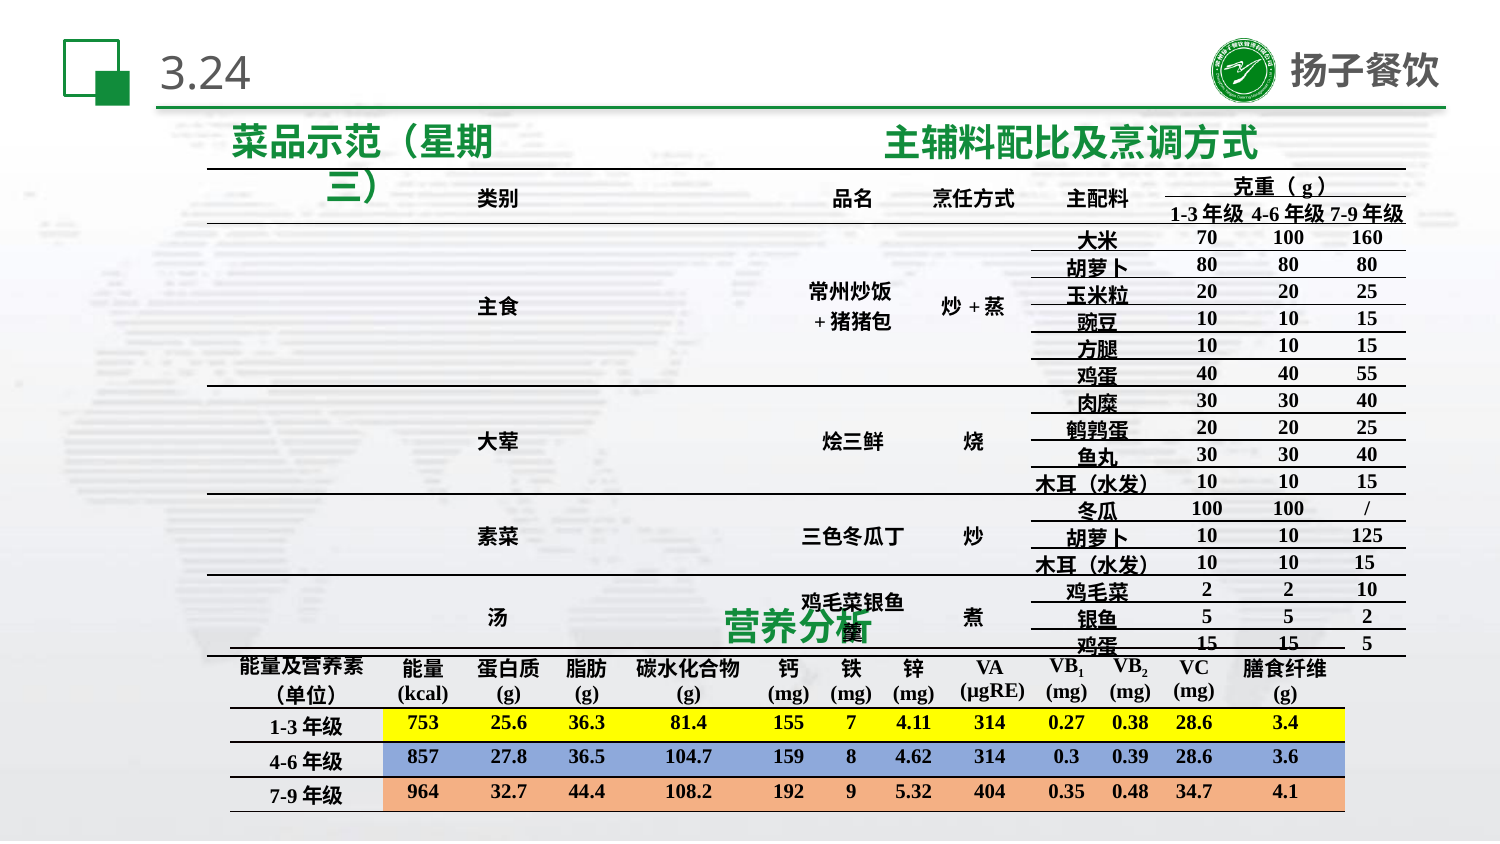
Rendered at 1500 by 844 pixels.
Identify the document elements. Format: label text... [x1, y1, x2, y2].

table_cell 40 [1249, 360, 1328, 385]
table_cell 70 [1165, 224, 1249, 250]
table_cell 主食 [207, 224, 790, 385]
table_cell 素菜 [207, 495, 790, 574]
table_cell 7-9年级 [230, 778, 383, 811]
table_cell 36.3 [554, 709, 620, 741]
table_cell 三色冬瓜丁 [790, 495, 917, 574]
table_cell 20 [1249, 278, 1328, 304]
table_cell 55 [1328, 360, 1406, 385]
table_cell 10 [1165, 468, 1249, 493]
table_cell 冬瓜 [1031, 495, 1165, 520]
table_cell 鸡蛋 [1031, 630, 1165, 655]
table_cell 3.6 [1226, 743, 1345, 776]
table_cell 7 [820, 709, 883, 741]
table_cell 鸡毛菜银鱼羹 [790, 576, 917, 655]
table_cell 30 [1249, 441, 1328, 466]
table_cell 3.4 [1226, 709, 1345, 741]
table_cell 8 [820, 743, 883, 776]
table_cell 9 [820, 778, 883, 811]
title 3.24 [148, 43, 1117, 99]
table_cell 5 [1165, 603, 1249, 628]
table_cell 炒+蒸 [917, 224, 1031, 385]
table_header 脂肪 (g) [554, 657, 620, 707]
table_cell 125 [1328, 522, 1406, 547]
table_cell 4.62 [883, 743, 945, 776]
table_cell 5 [1249, 603, 1328, 628]
table_cell 5 [1328, 630, 1406, 655]
table_cell 1-3年级 [1165, 197, 1249, 223]
table_cell 10 [1249, 333, 1328, 358]
table_cell 160 [1328, 224, 1406, 250]
table_header 蛋白质 (g) [464, 657, 554, 707]
table_cell 玉米粒 [1031, 278, 1165, 304]
table_cell 汤 [207, 576, 790, 655]
table_cell 28.6 [1162, 709, 1226, 741]
table_cell 0.3 [1035, 743, 1099, 776]
table_cell 104.7 [620, 743, 758, 776]
table_cell 2 [1165, 576, 1249, 601]
table_cell 鱼丸 [1031, 441, 1165, 466]
table_cell 25 [1328, 278, 1406, 304]
table_cell 192 [758, 778, 820, 811]
table_cell 10 [1249, 305, 1328, 331]
table_header 类别 [207, 170, 790, 223]
table_cell 15 [1328, 468, 1406, 493]
table_cell 豌豆 [1031, 305, 1165, 331]
table_cell 4-6年级 [230, 743, 383, 776]
table_header 碳水化合物 (g) [620, 657, 758, 707]
table_header 克重（g） [1165, 170, 1406, 196]
text_box 菜品示范（星期三） [191, 110, 535, 216]
table_cell 鹌鹑蛋 [1031, 414, 1165, 439]
table_cell 30 [1165, 441, 1249, 466]
table_cell 15 [1328, 305, 1406, 331]
text_box 主辅料配比及烹调方式 [868, 111, 1303, 168]
table_cell 炒 [917, 495, 1031, 574]
table_cell 857 [383, 743, 464, 776]
table_cell 81.4 [620, 709, 758, 741]
table_cell 10 [1165, 549, 1249, 574]
table_cell 0.39 [1099, 743, 1162, 776]
table_cell 0.48 [1099, 778, 1162, 811]
table_cell 25 [1328, 414, 1406, 439]
table_cell 2 [1328, 603, 1406, 628]
table_cell 10 [1165, 522, 1249, 547]
table_cell 木耳（水发） [1031, 549, 1165, 574]
table_cell 胡萝卜 [1031, 522, 1165, 547]
table_cell 0.35 [1035, 778, 1099, 811]
table_cell 159 [758, 743, 820, 776]
table_cell 常州炒饭+猪猪包 [790, 224, 917, 385]
table_cell 20 [1165, 414, 1249, 439]
table_cell 10 [1249, 549, 1328, 574]
table_cell 28.6 [1162, 743, 1226, 776]
table_header 能量及营养素 （单位） [230, 657, 383, 707]
table_cell 4.1 [1226, 778, 1345, 811]
table_cell 银鱼 [1031, 603, 1165, 628]
table_cell 15 [1165, 630, 1249, 655]
table_cell 15 [1249, 630, 1328, 655]
table_cell 80 [1328, 251, 1406, 277]
table_cell 108.2 [620, 778, 758, 811]
table_cell 15 [1328, 333, 1406, 358]
table_cell 80 [1249, 251, 1328, 277]
table_header 烹任方式 [917, 170, 1031, 223]
table_cell 964 [383, 778, 464, 811]
table_cell 30 [1165, 387, 1249, 412]
table_header 锌 (mg) [883, 657, 945, 707]
table_cell 25.6 [464, 709, 554, 741]
table_cell 方腿 [1031, 333, 1165, 358]
table_cell 烩三鲜 [790, 387, 917, 493]
table_cell 10 [1165, 305, 1249, 331]
table_cell 10 [1165, 333, 1249, 358]
table_cell 100 [1249, 495, 1328, 520]
table_cell 404 [945, 778, 1035, 811]
table_cell 0.38 [1099, 709, 1162, 741]
table_cell 10 [1249, 468, 1328, 493]
table_cell 10 [1328, 576, 1406, 601]
table_cell 4-6年级 [1249, 197, 1328, 223]
table_header 膳食纤维 (g) [1226, 657, 1345, 707]
table_cell 80 [1165, 251, 1249, 277]
table_cell 32.7 [464, 778, 554, 811]
table_cell / [1328, 495, 1406, 520]
table_cell 40 [1328, 387, 1406, 412]
table_header 钙 (mg) [758, 657, 820, 707]
table_header VB2 (mg) [1099, 657, 1162, 707]
table_header VB1 (mg) [1035, 657, 1099, 707]
table_header 能量 (kcal) [383, 657, 464, 707]
table_cell 0.27 [1035, 709, 1099, 741]
table_header VA (µgRE) [945, 657, 1035, 707]
table_cell 36.5 [554, 743, 620, 776]
table_header VC (mg) [1162, 657, 1226, 707]
table_cell 30 [1249, 387, 1328, 412]
table_cell 7-9年级 [1328, 197, 1406, 223]
table_cell 2 [1249, 576, 1328, 601]
table_cell 胡萝卜 [1031, 251, 1165, 277]
table_cell 烧 [917, 387, 1031, 493]
table_cell 大荤 [207, 387, 790, 493]
table_cell 木耳（水发） [1031, 468, 1165, 493]
table_cell 鸡毛菜 [1031, 576, 1165, 601]
table_cell 1-3年级 [230, 709, 383, 741]
table_cell 20 [1165, 278, 1249, 304]
picture [0, 0, 1500, 841]
table_header 主配料 [1031, 170, 1165, 223]
table_cell 20 [1249, 414, 1328, 439]
table_cell 34.7 [1162, 778, 1226, 811]
table_cell 27.8 [464, 743, 554, 776]
table_header 铁 (mg) [820, 657, 883, 707]
table_cell 314 [945, 743, 1035, 776]
table_cell 5.32 [883, 778, 945, 811]
table_cell 314 [945, 709, 1035, 741]
table_cell 4.11 [883, 709, 945, 741]
table_header 品名 [790, 170, 917, 223]
table_cell 15 [1328, 549, 1406, 574]
table_cell 煮 [917, 576, 1031, 655]
table_cell 753 [383, 709, 464, 741]
table_cell 10 [1249, 522, 1328, 547]
table_cell 44.4 [554, 778, 620, 811]
table_cell 40 [1328, 441, 1406, 466]
table_cell 大米 [1031, 224, 1165, 250]
table_cell 鸡蛋 [1031, 360, 1165, 385]
table_cell 40 [1165, 360, 1249, 385]
table_cell 155 [758, 709, 820, 741]
table_cell 100 [1165, 495, 1249, 520]
table_cell 100 [1249, 224, 1328, 250]
table_cell 肉糜 [1031, 387, 1165, 412]
